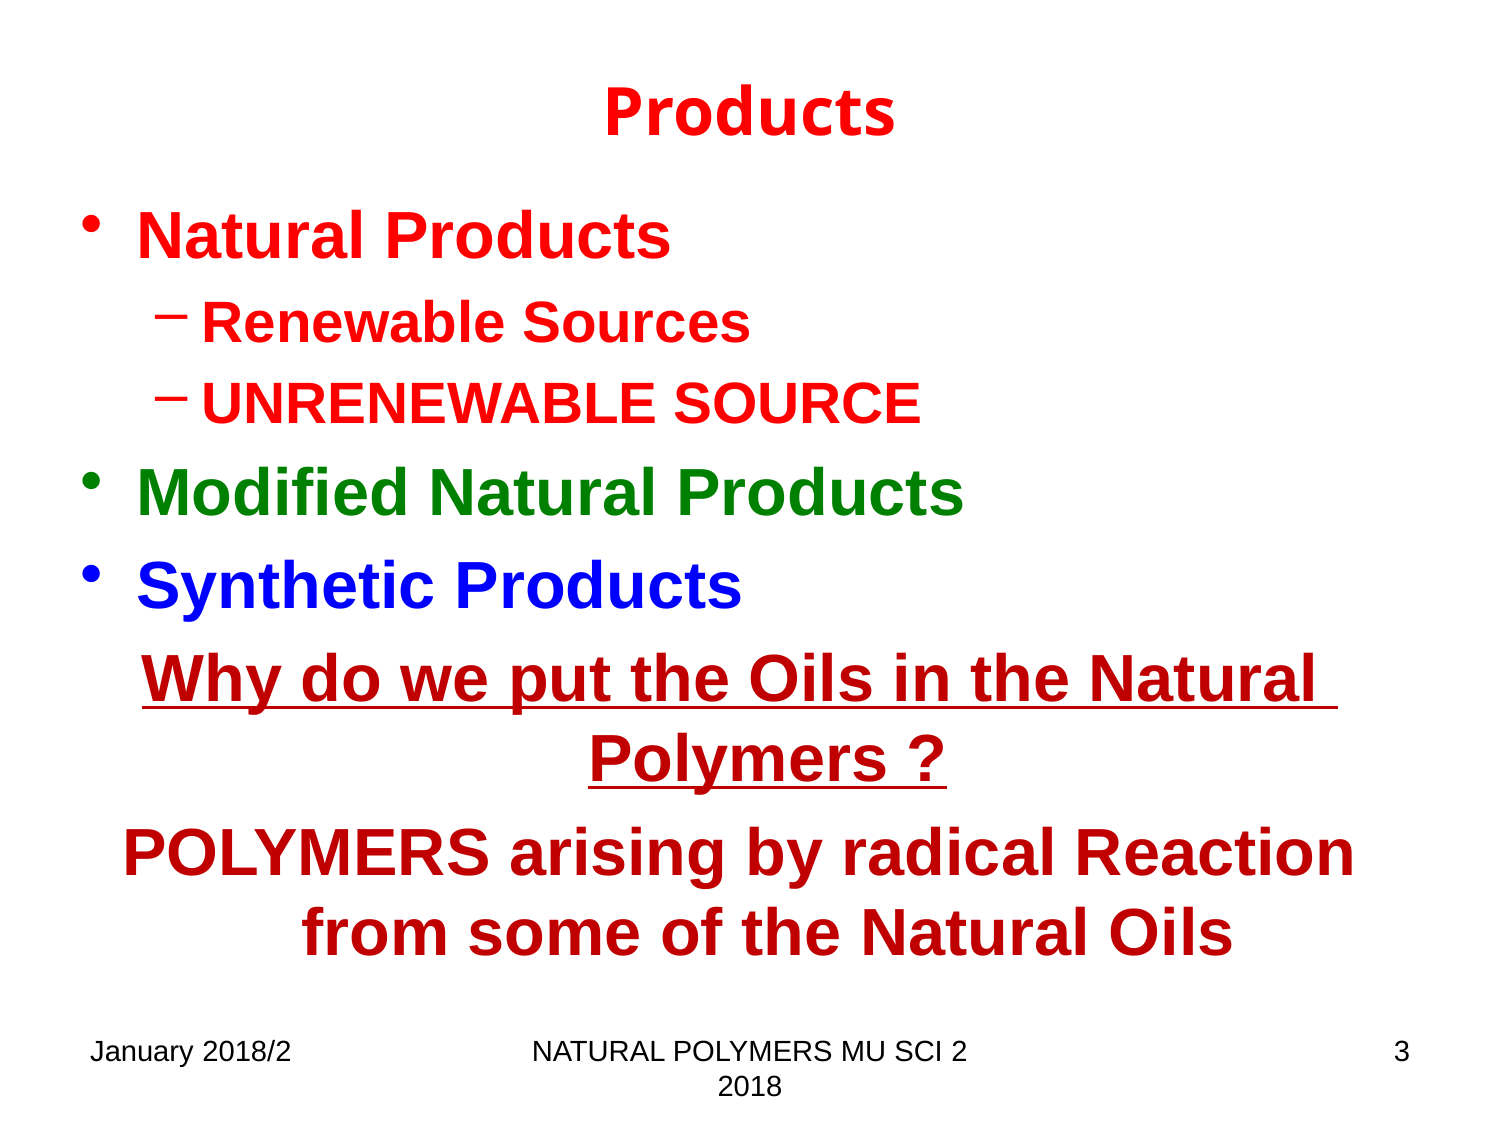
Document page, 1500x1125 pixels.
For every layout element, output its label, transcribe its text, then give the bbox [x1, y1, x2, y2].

title Products [74, 44, 1426, 173]
footer NATURAL POLYMERS MU SCI 2 2018 [512, 1024, 988, 1103]
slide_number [74, 1024, 426, 1103]
list Natural Products Renewable Sources UNRENEWABLE SOURCE Modified Natural Products Synthetic Products Why do we put the Oils in the Natural Polymers ? POLYMERS arising by radical Reaction from some of the Natural Oils [64, 184, 1416, 1012]
slide_number 3 [1074, 1024, 1426, 1103]
